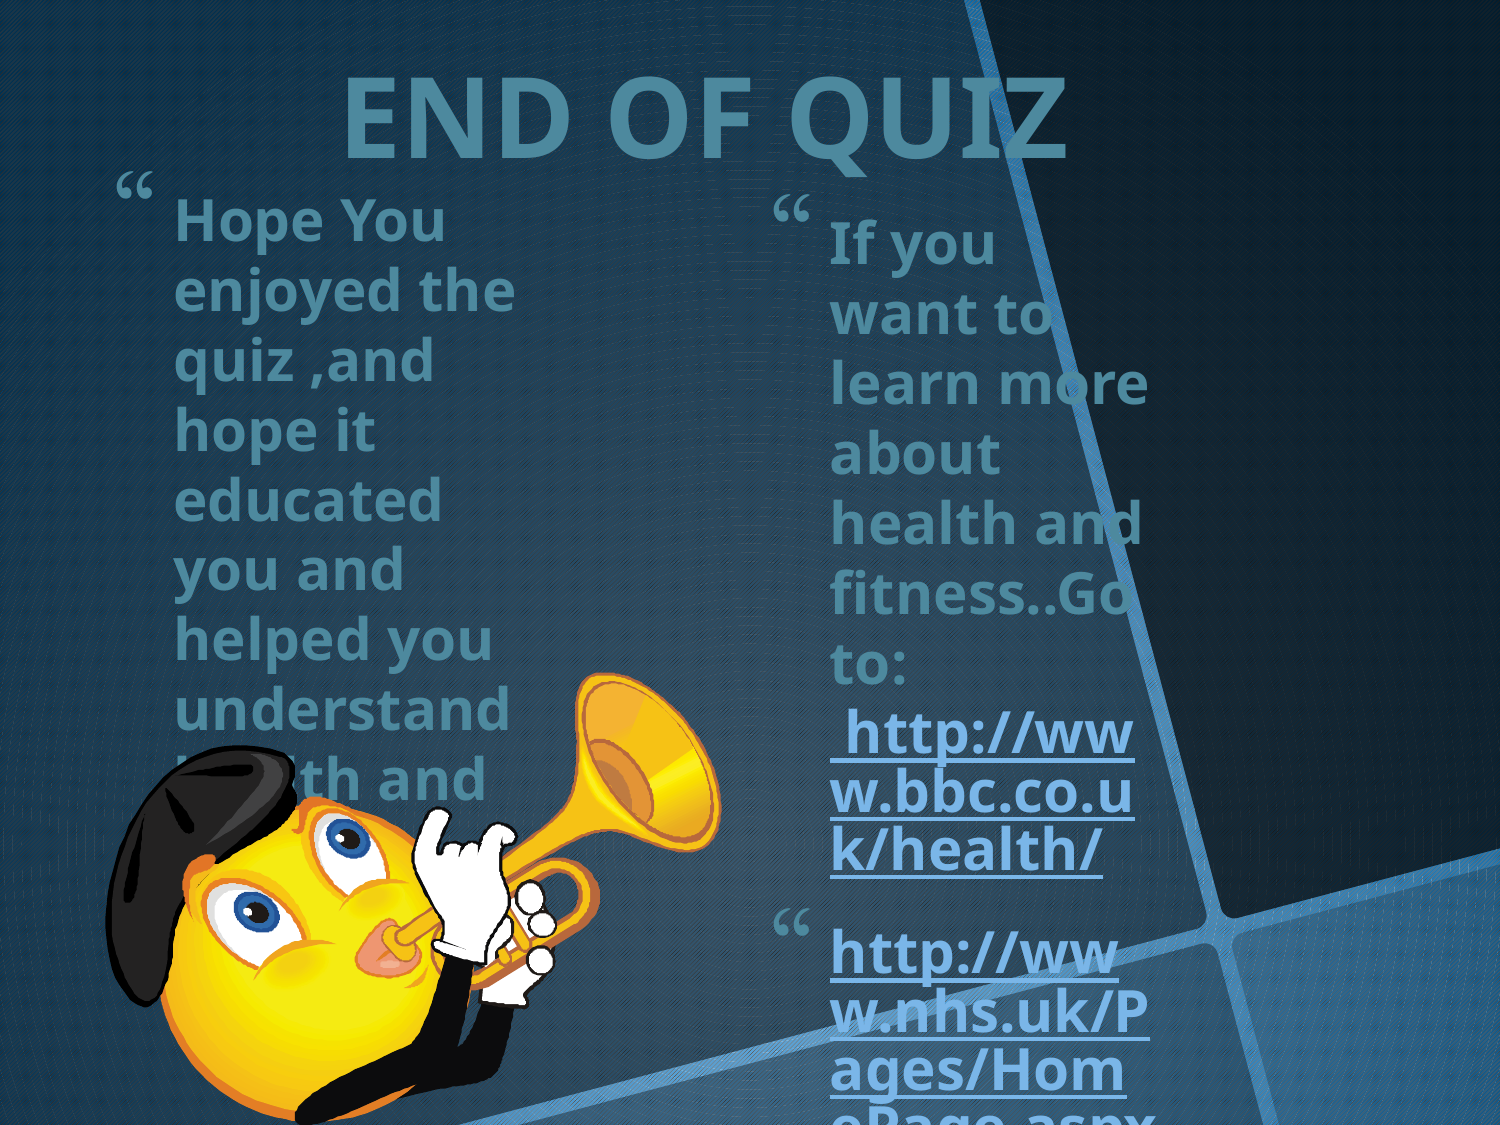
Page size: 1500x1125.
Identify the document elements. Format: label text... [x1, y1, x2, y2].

list If you want to learn more about health and fitness..Go to: http://www.bbc.co.uk/health/ http://www.nhs.uk/Pages/HomePage.aspx [750, 199, 1174, 993]
title END OF QUIZ [105, 0, 1114, 189]
list Hope You enjoyed the quiz ,and hope it educated you and helped you understand health and fitness better! [93, 175, 563, 970]
picture [104, 672, 723, 1125]
